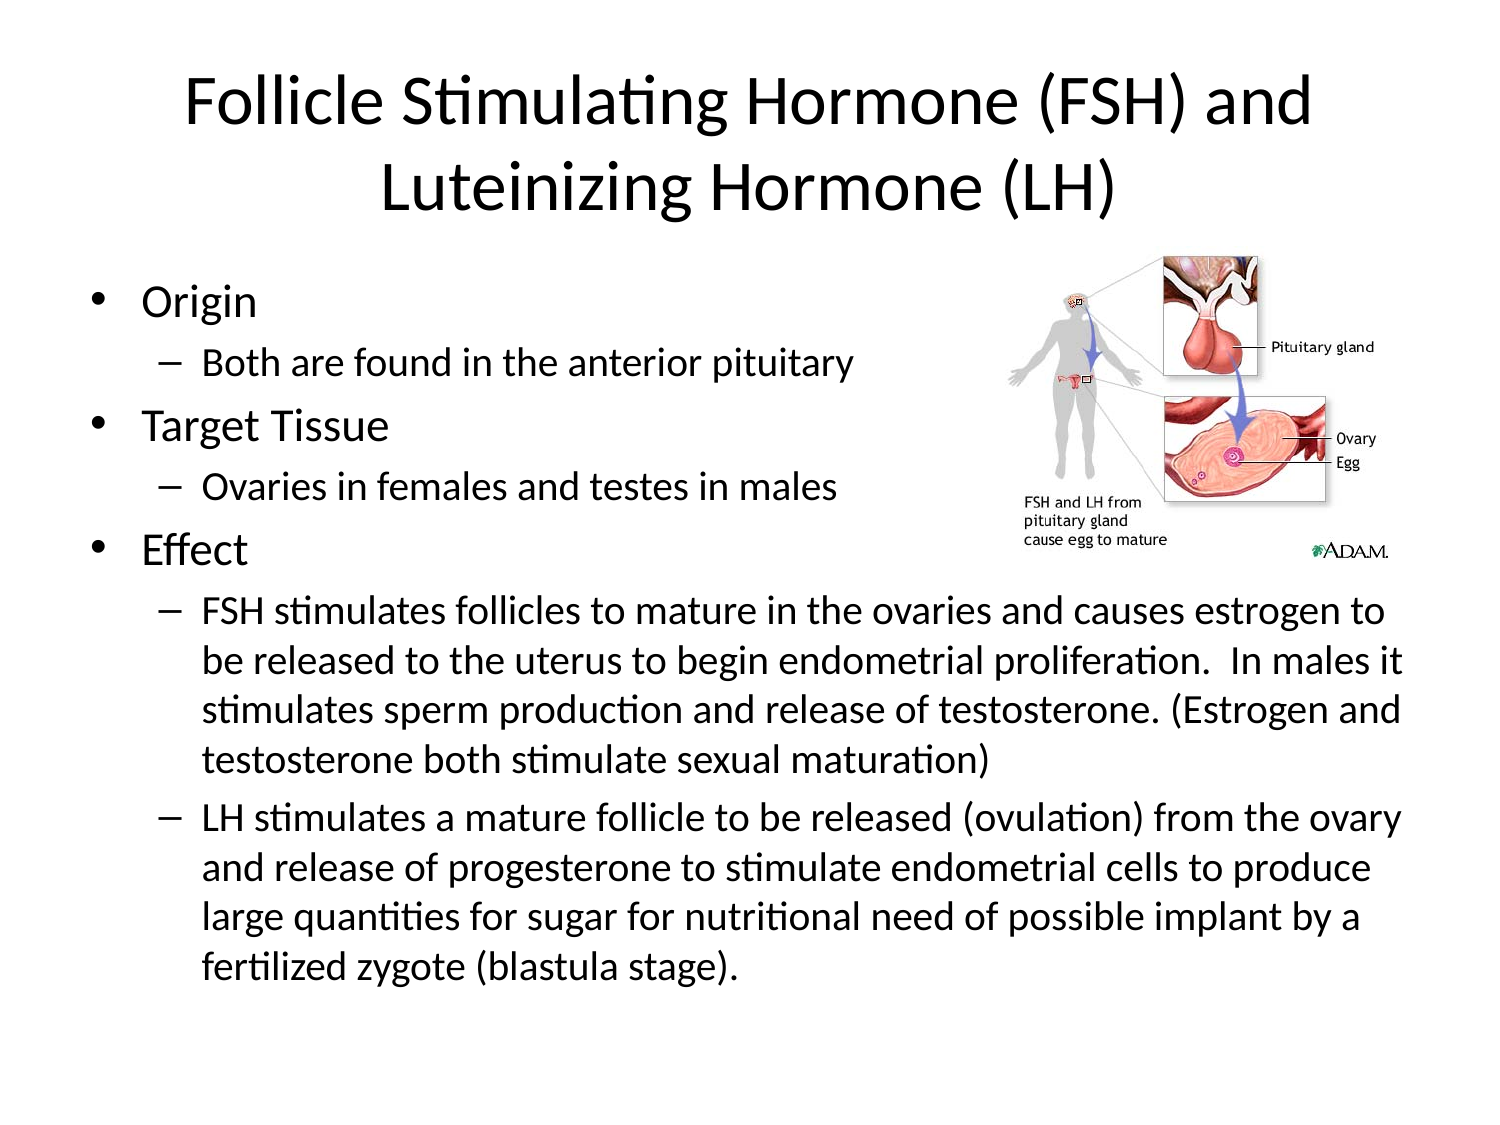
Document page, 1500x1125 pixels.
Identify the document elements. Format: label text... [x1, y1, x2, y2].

title Follicle Stimulating Hormone (FSH) and Luteinizing Hormone (LH) [75, 45, 1425, 233]
list Origin Both are found in the anterior pituitary Target Tissue Ovaries in females and testes in males Effect FSH stimulates follicles to mature in the ovaries and causes estrogen to be released to the uterus to begin endometrial proliferation. In males it stimulates sperm production and release of testosterone. (Estrogen and testosterone both stimulate sexual maturation) LH stimulates a mature follicle to be released (ovulation) from the ovary and release of progesterone to stimulate endometrial cells to produce large quantities for sugar for nutritional need of possible implant by a fertilized zygote (blastula stage). [75, 262, 1425, 1005]
picture [997, 246, 1389, 560]
